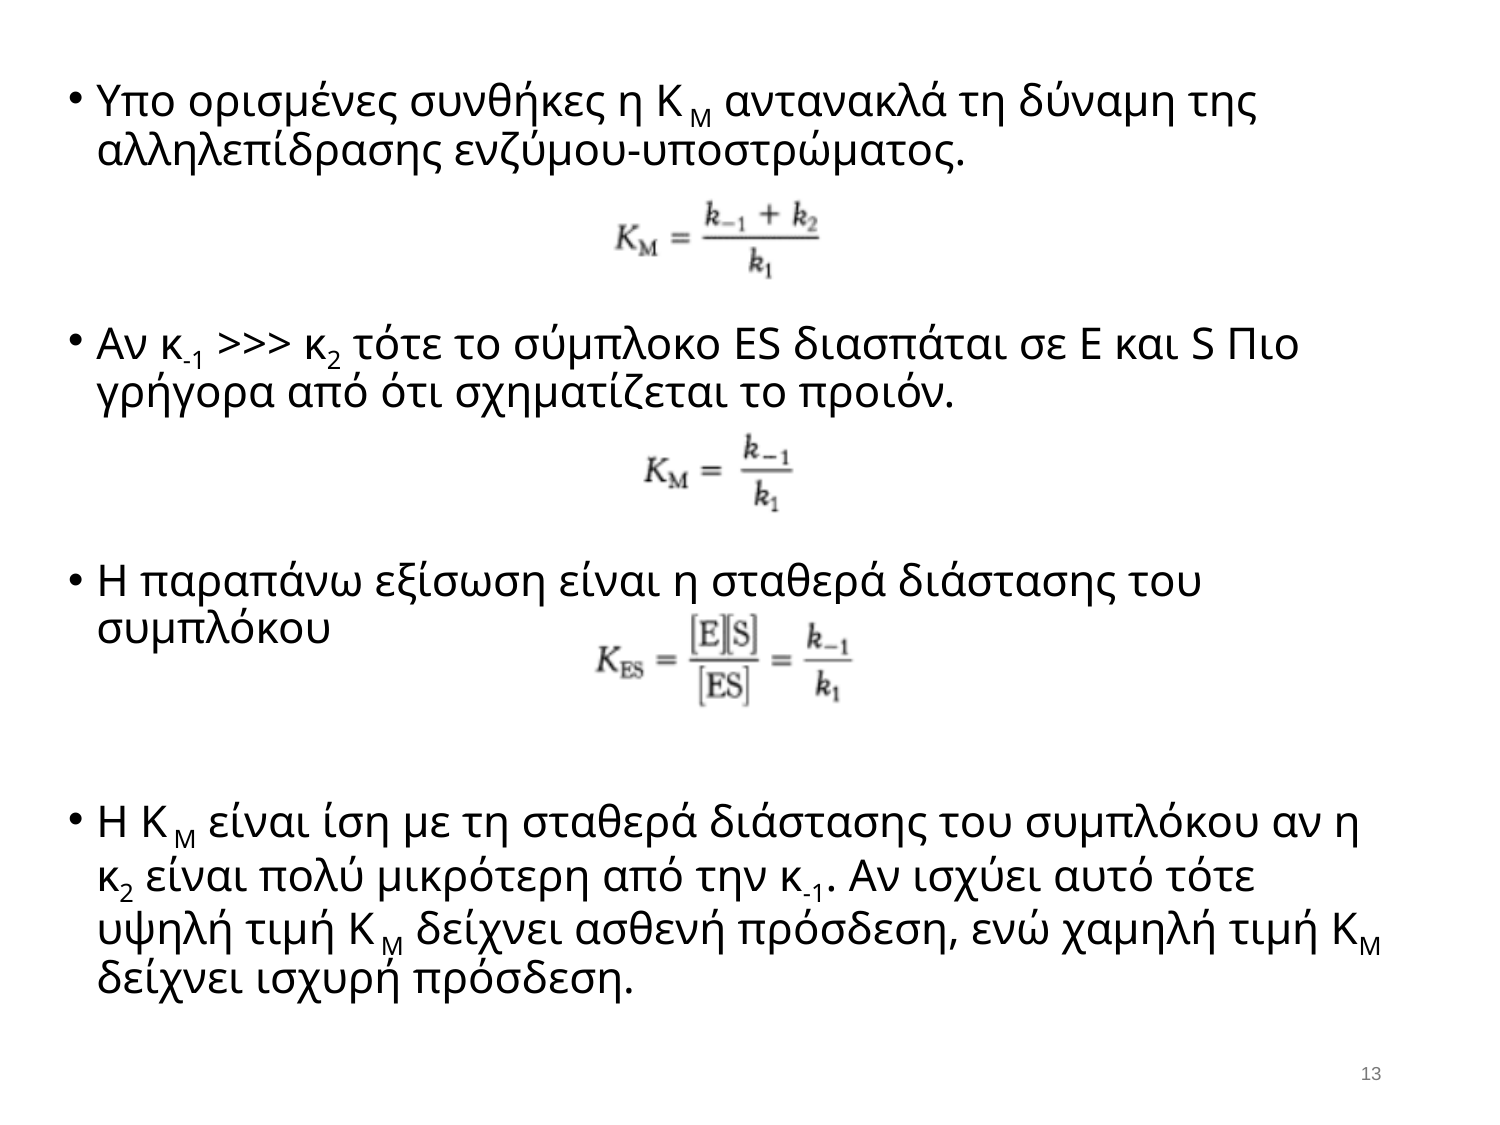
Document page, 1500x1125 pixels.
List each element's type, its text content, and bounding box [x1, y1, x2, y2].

picture [585, 604, 865, 710]
slide_number 12 [1059, 1042, 1397, 1103]
list Υπο ορισμένες συνθήκες η Κ Μ αντανακλά τη δύναμη της αλληλεπίδρασης ενζύμου-υποστρώματος. Αν κ-1 >>> κ2 τότε το σύμπλοκο ES διασπάται σε Ε και S Πιο γρήγορα από ότι σχηματίζεται το προιόν. Η παραπάνω εξίσωση είναι η σταθερά διάστασης του συμπλόκου Η Κ Μ είναι ίση με τη σταθερά διάστασης του συμπλόκου αν η κ2 είναι πολύ μικρότερη από την κ-1. Αν ισχύει αυτό τότε υψηλή τιμή Κ Μ δείχνει ασθενή πρόσδεση, ενώ χαμηλή τιμή ΚΜ δείχνει ισχυρή πρόσδεση. [53, 66, 1397, 1014]
picture [627, 408, 823, 521]
picture [572, 183, 853, 292]
